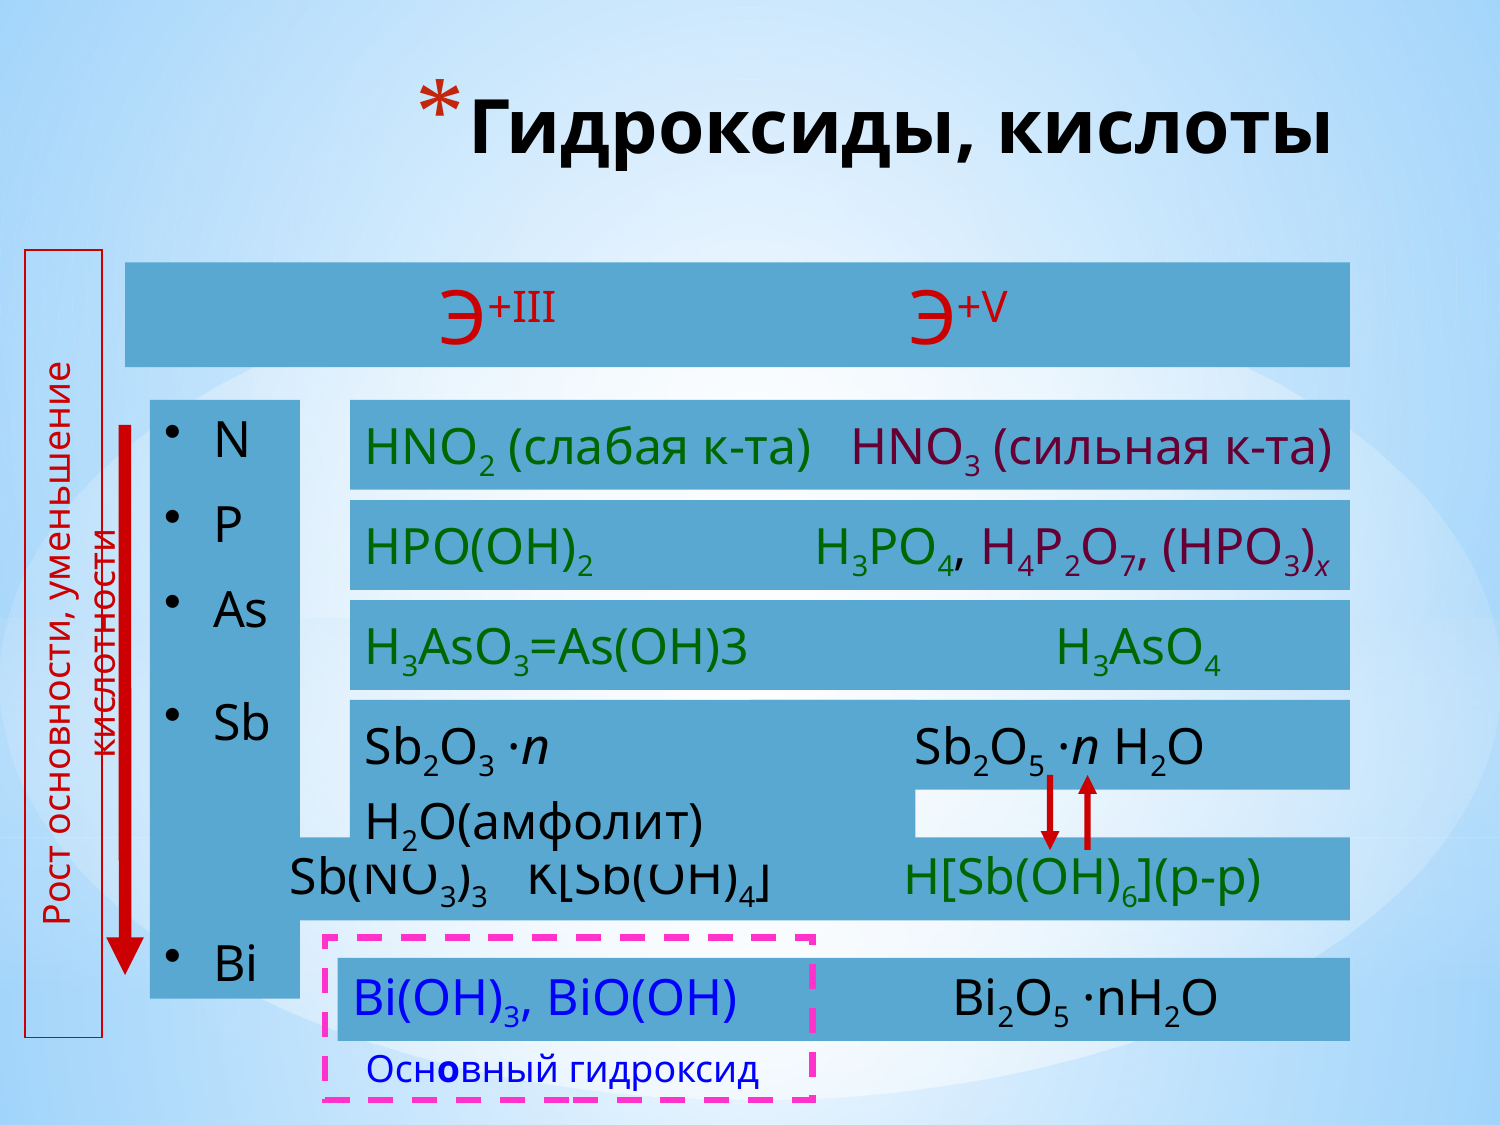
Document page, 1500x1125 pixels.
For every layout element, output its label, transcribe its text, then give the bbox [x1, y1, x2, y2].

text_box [1049, 774, 1088, 851]
text_box Sb2O3 ·n H2O(амфолит) [349, 699, 916, 865]
text_box HPO(OH)2 H3PO4, H4P2O7, (HPO3)x [350, 500, 1350, 590]
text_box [24, 249, 126, 1038]
title Гидроксиды, кислоты [99, 50, 1375, 200]
text_box Sb(NO3)3 K[Sb(OH)4] [275, 837, 849, 921]
text_box H[Sb(OH)6](р-p) [849, 837, 1350, 921]
text_box HNO2 (слабая к-та) HNO3 (сильная к-та) [350, 399, 1350, 490]
text_box H3AsO3=As(OH)3 H3AsO4 [350, 600, 1350, 690]
text_box Sb2O5 ·n H2O [916, 699, 1350, 790]
text_box Bi(OH)3, BiO(OH) Bi2O5 ·nH2O [816, 957, 1350, 1041]
text_box Э+III Э+V [130, 262, 1350, 368]
text_box N P As Sb Bi [149, 399, 300, 999]
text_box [324, 937, 813, 1101]
